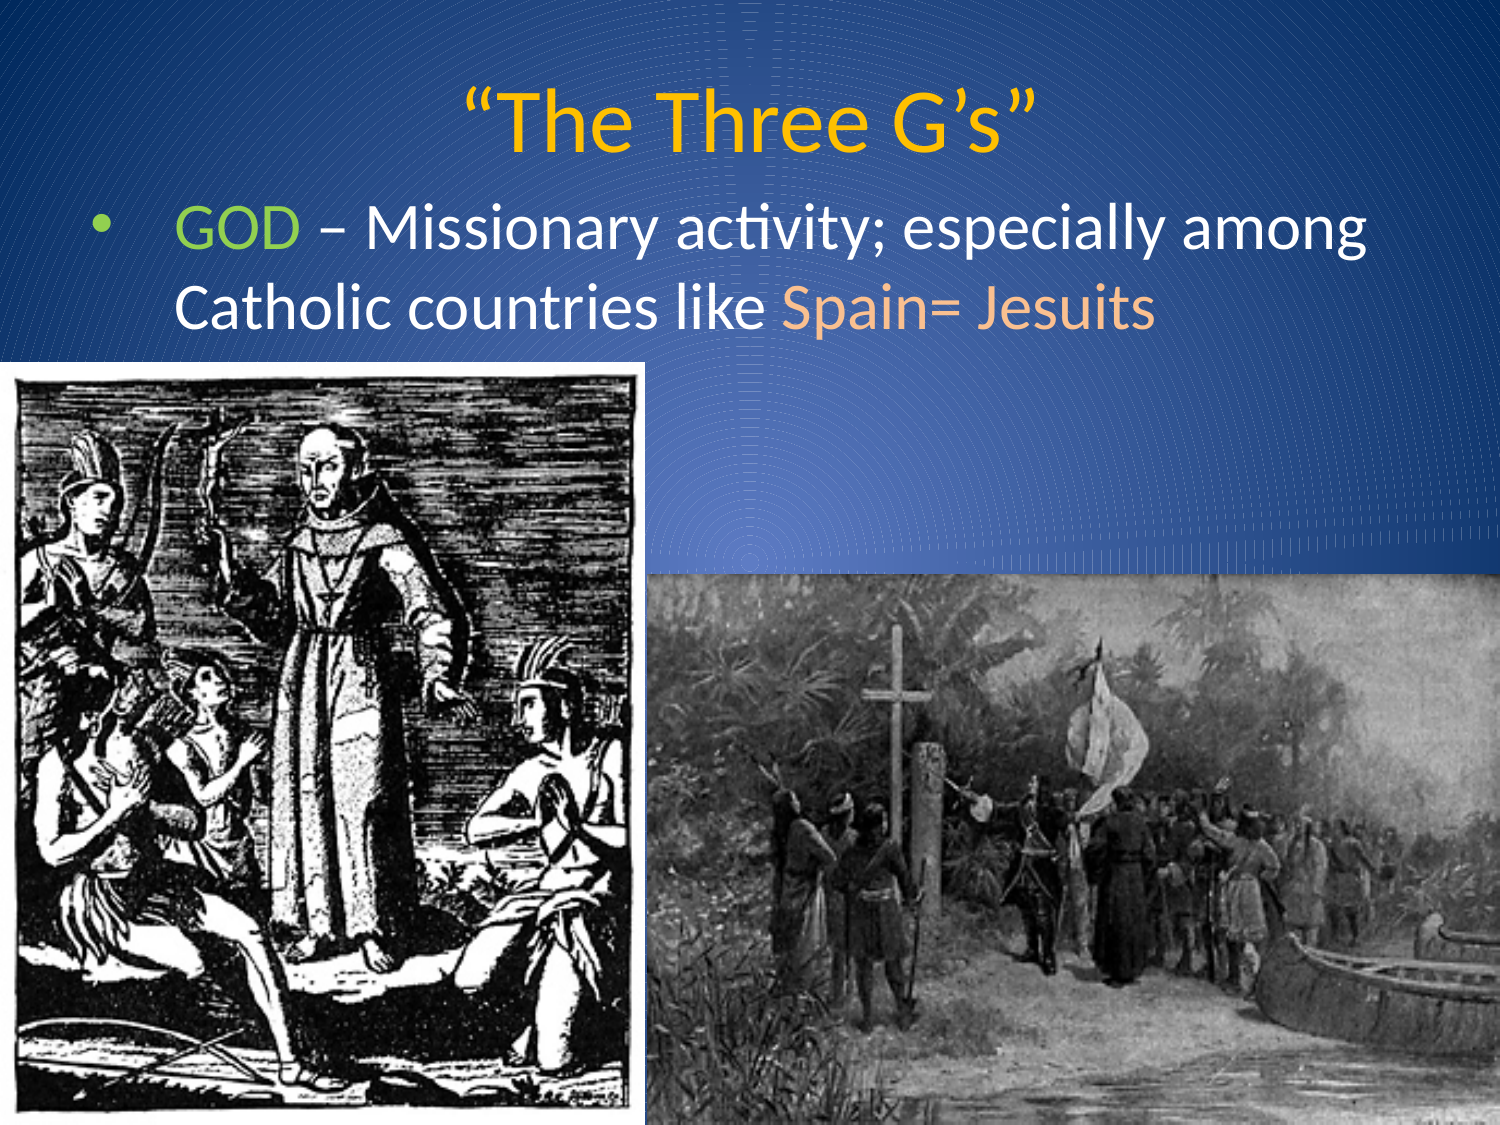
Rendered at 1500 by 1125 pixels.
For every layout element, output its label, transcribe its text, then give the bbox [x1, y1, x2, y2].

picture [646, 574, 1500, 1125]
title “The Three G’s” [75, 45, 1425, 174]
picture [0, 362, 645, 1125]
list GOD – Missionary activity; especially among Catholic countries like Spain= Jesuits [75, 174, 1425, 573]
